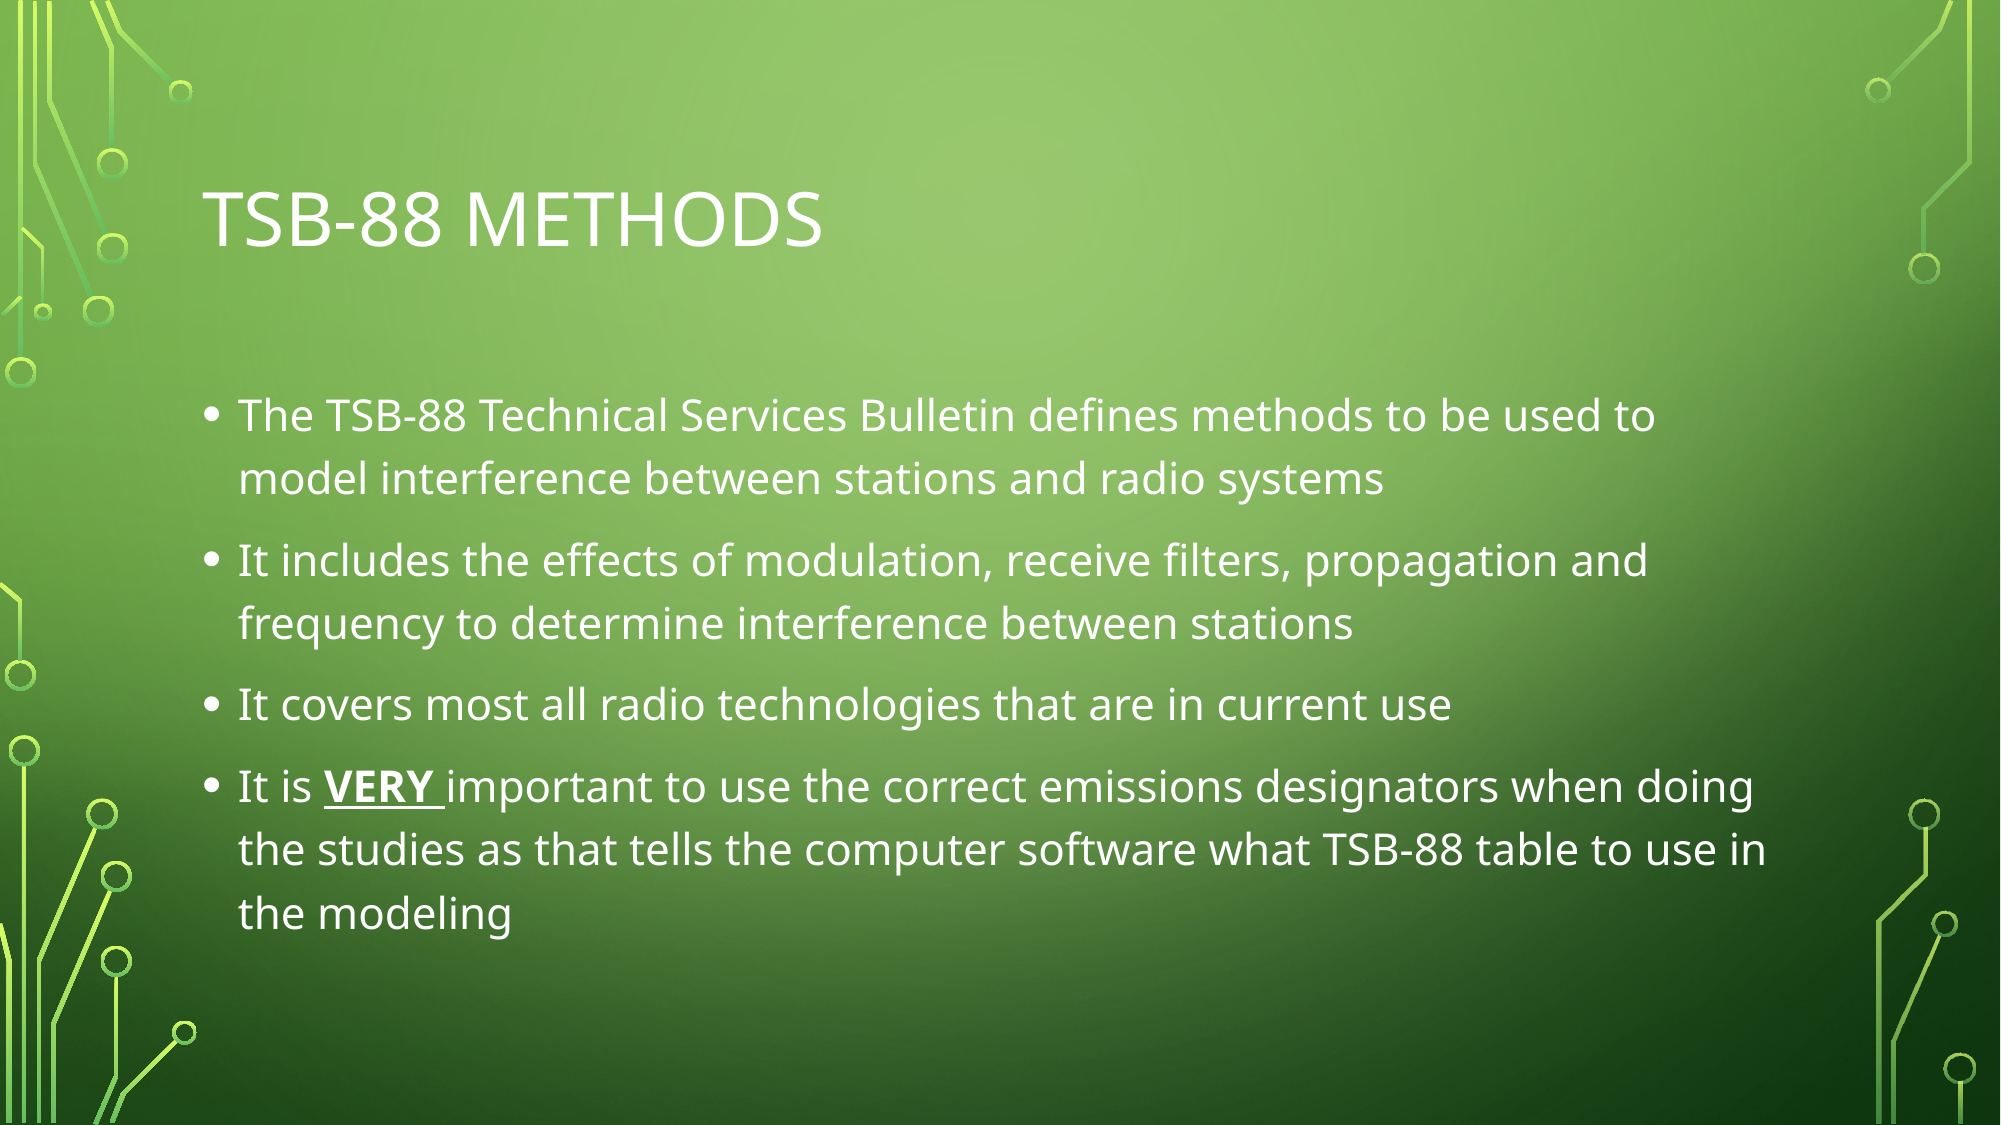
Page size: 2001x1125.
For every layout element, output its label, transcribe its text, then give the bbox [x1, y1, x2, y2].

title TSB-88 Methods [187, 101, 1813, 344]
list The TSB-88 Technical Services Bulletin defines methods to be used to model interference between stations and radio systems It includes the effects of modulation, receive filters, propagation and frequency to determine interference between stations It covers most all radio technologies that are in current use It is VERY important to use the correct emissions designators when doing the studies as that tells the computer software what TSB-88 table to use in the modeling [187, 369, 1813, 950]
